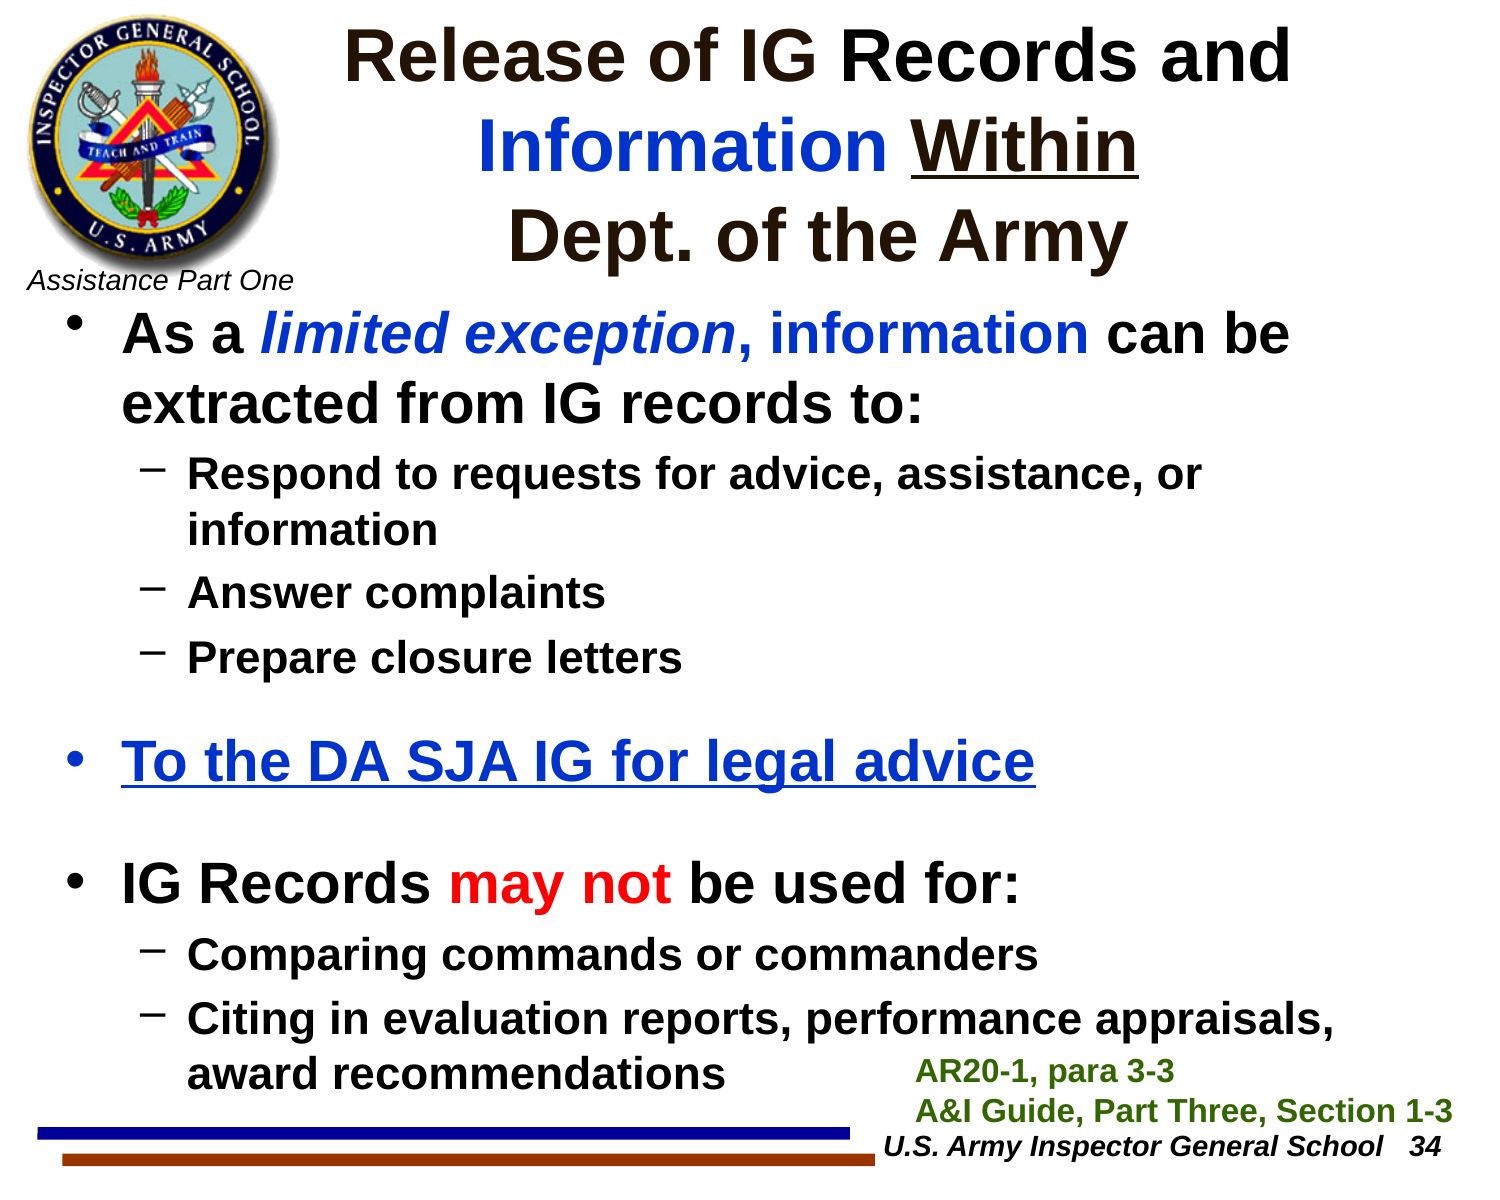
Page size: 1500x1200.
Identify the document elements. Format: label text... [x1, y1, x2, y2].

picture [24, 13, 284, 280]
list As a limited exception, information can be extracted from IG records to: Respond to requests for advice, assistance, or information Answer complaints Prepare closure letters To the DA SJA IG for legal advice IG Records may not be used for: Comparing commands or commanders Citing in evaluation reports, performance appraisals, award recommendations [49, 287, 1451, 1075]
text_box AR20-1, para 3-3 A&I Guide, Part Three, Section 1-3 [899, 1042, 1500, 1137]
picture [244, 272, 258, 280]
footer U.S. Army Inspector General School 34 [824, 1119, 1500, 1200]
title Release of IG Records and Information Within Dept. of the Army [274, 47, 1363, 236]
picture [183, 272, 193, 280]
